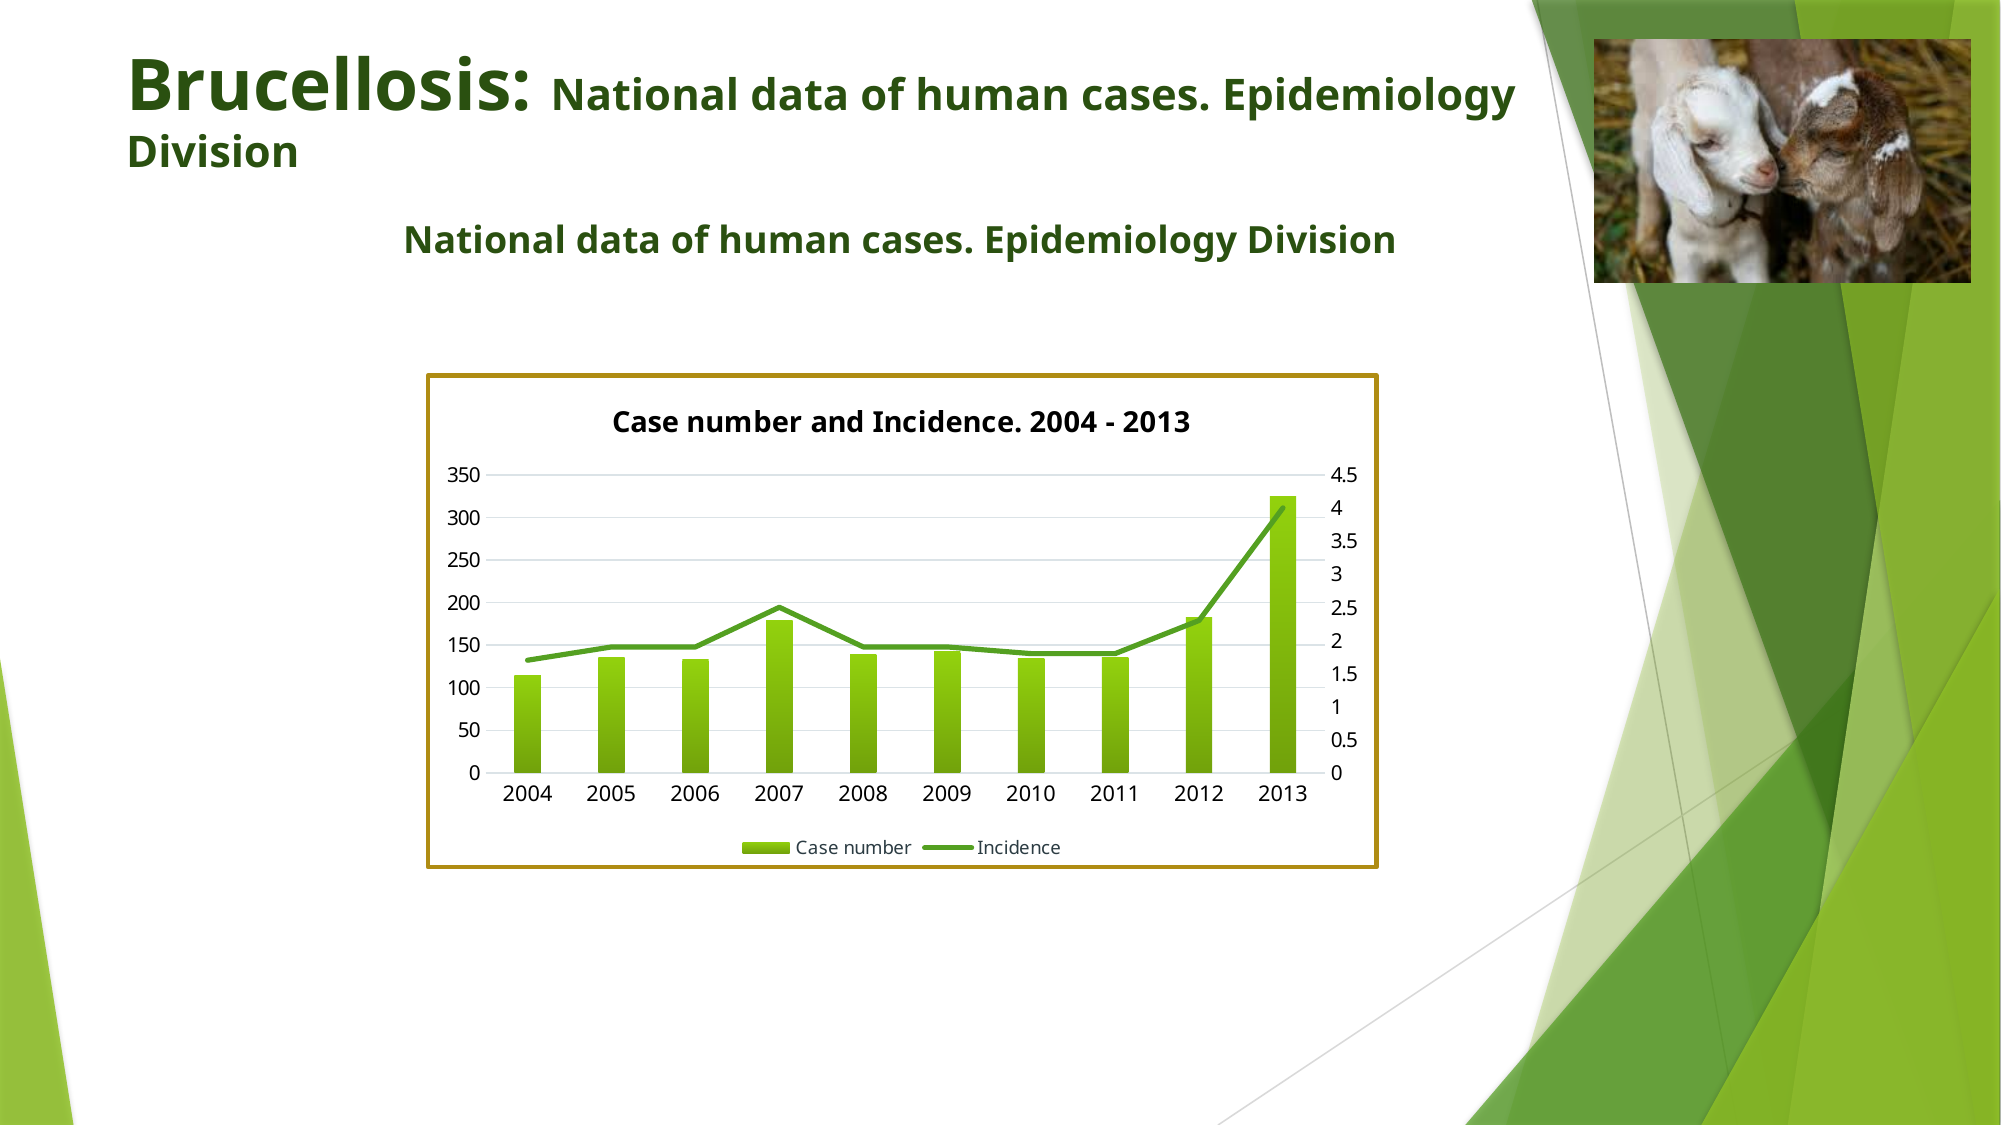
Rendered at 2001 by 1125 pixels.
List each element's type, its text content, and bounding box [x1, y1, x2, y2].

picture [1594, 38, 1971, 284]
title Brucellosis: National data of human cases. Epidemiology Division [111, 31, 1568, 185]
chart [425, 372, 1380, 870]
list National data of human cases. Epidemiology Division [388, 208, 1432, 283]
